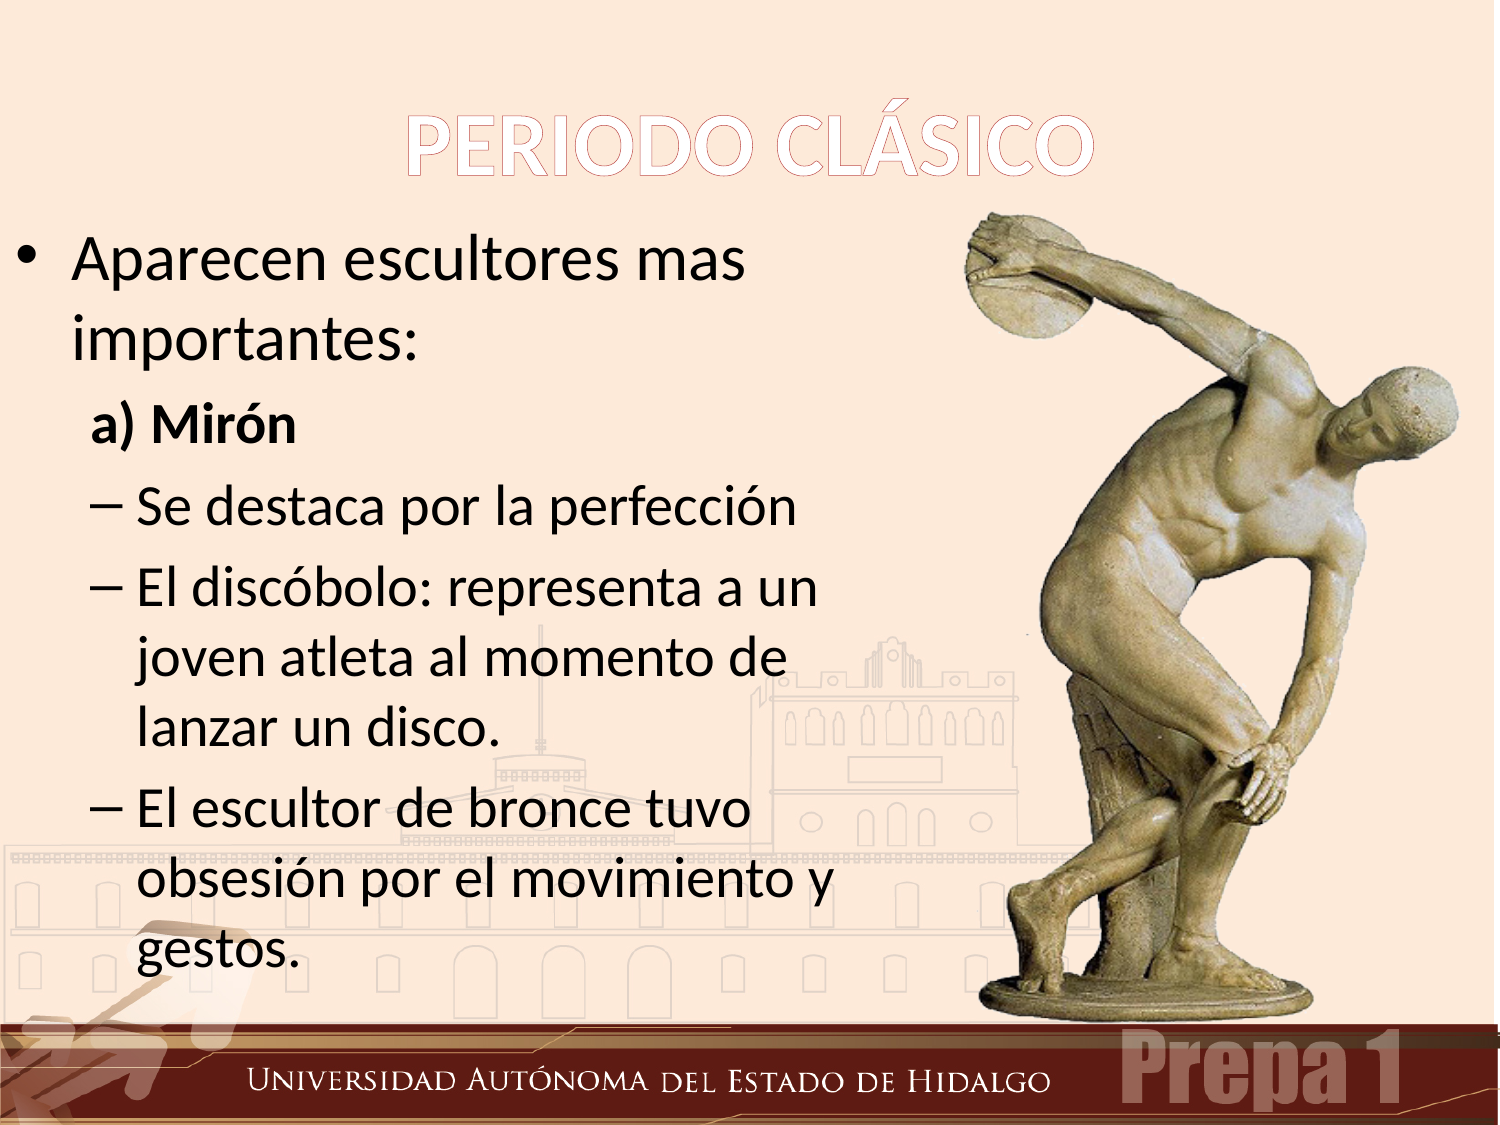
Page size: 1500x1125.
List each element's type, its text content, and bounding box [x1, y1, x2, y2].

picture [0, 0, 1500, 1125]
list Aparecen escultores mas importantes: a) Mirón Se destaca por la perfección El discóbolo: representa a un joven atleta al momento de lanzar un disco. El escultor de bronce tuvo obsesión por el movimiento y gestos. [0, 205, 875, 1011]
title PERIODO CLÁSICO [75, 45, 1425, 233]
